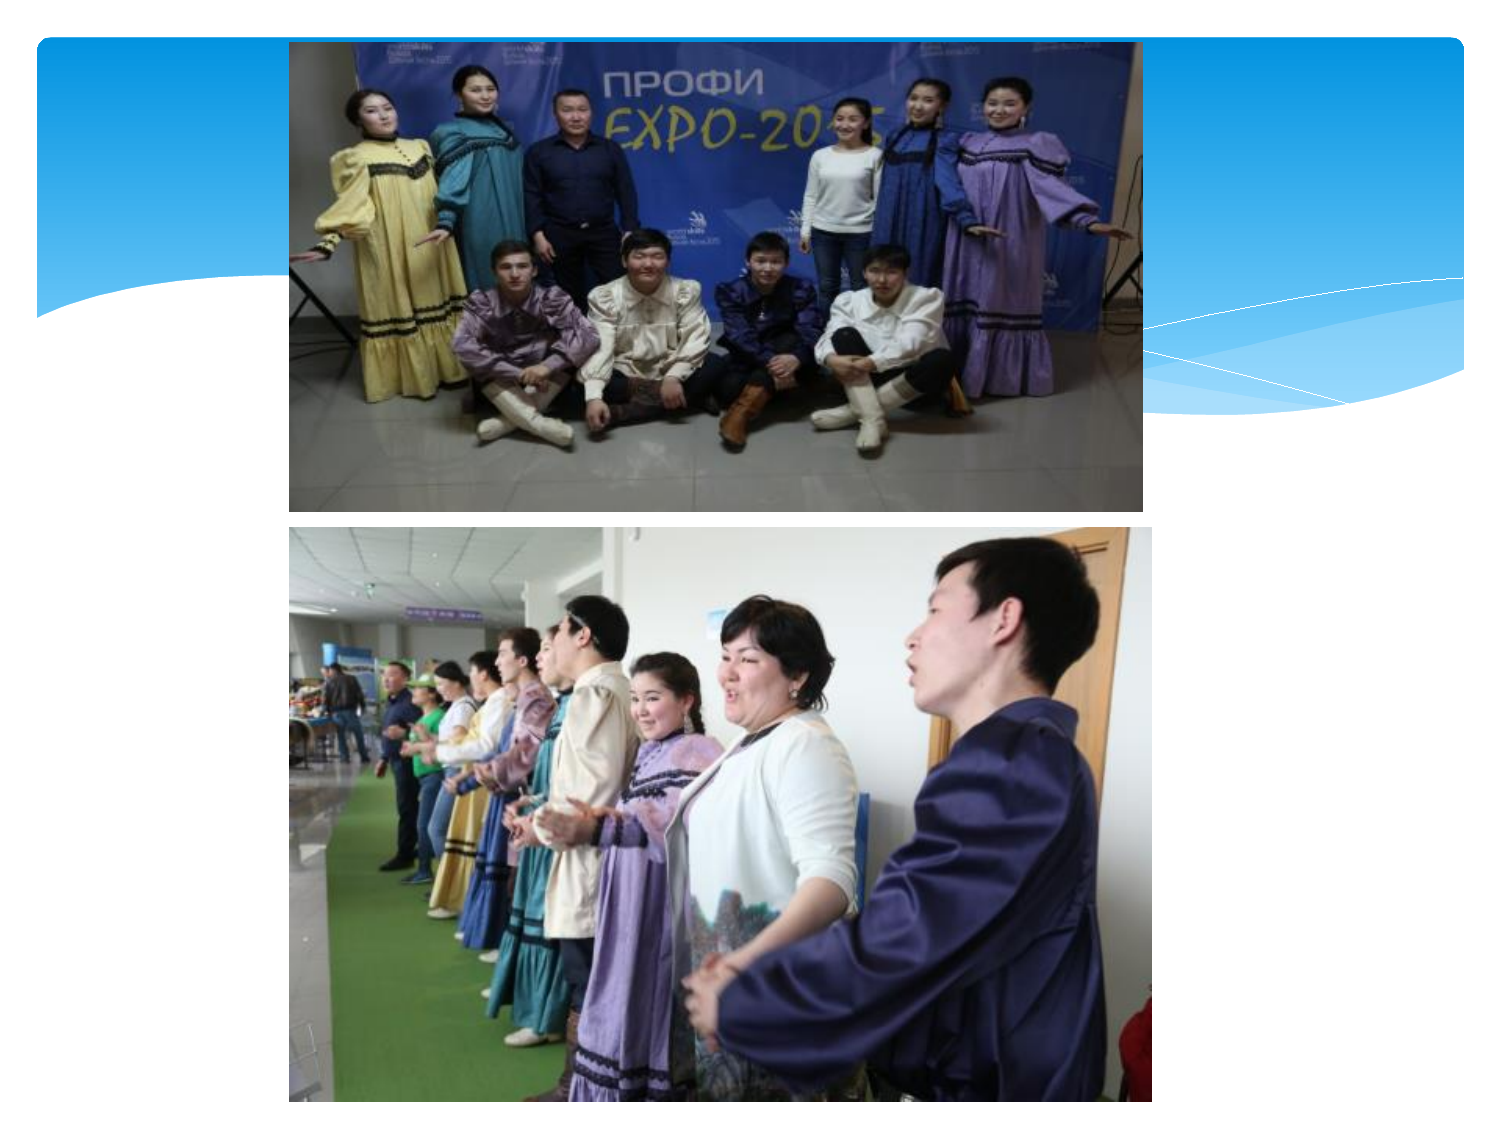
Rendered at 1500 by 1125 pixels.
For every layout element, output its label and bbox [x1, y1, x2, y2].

picture [289, 43, 1143, 512]
picture [288, 526, 1152, 1103]
